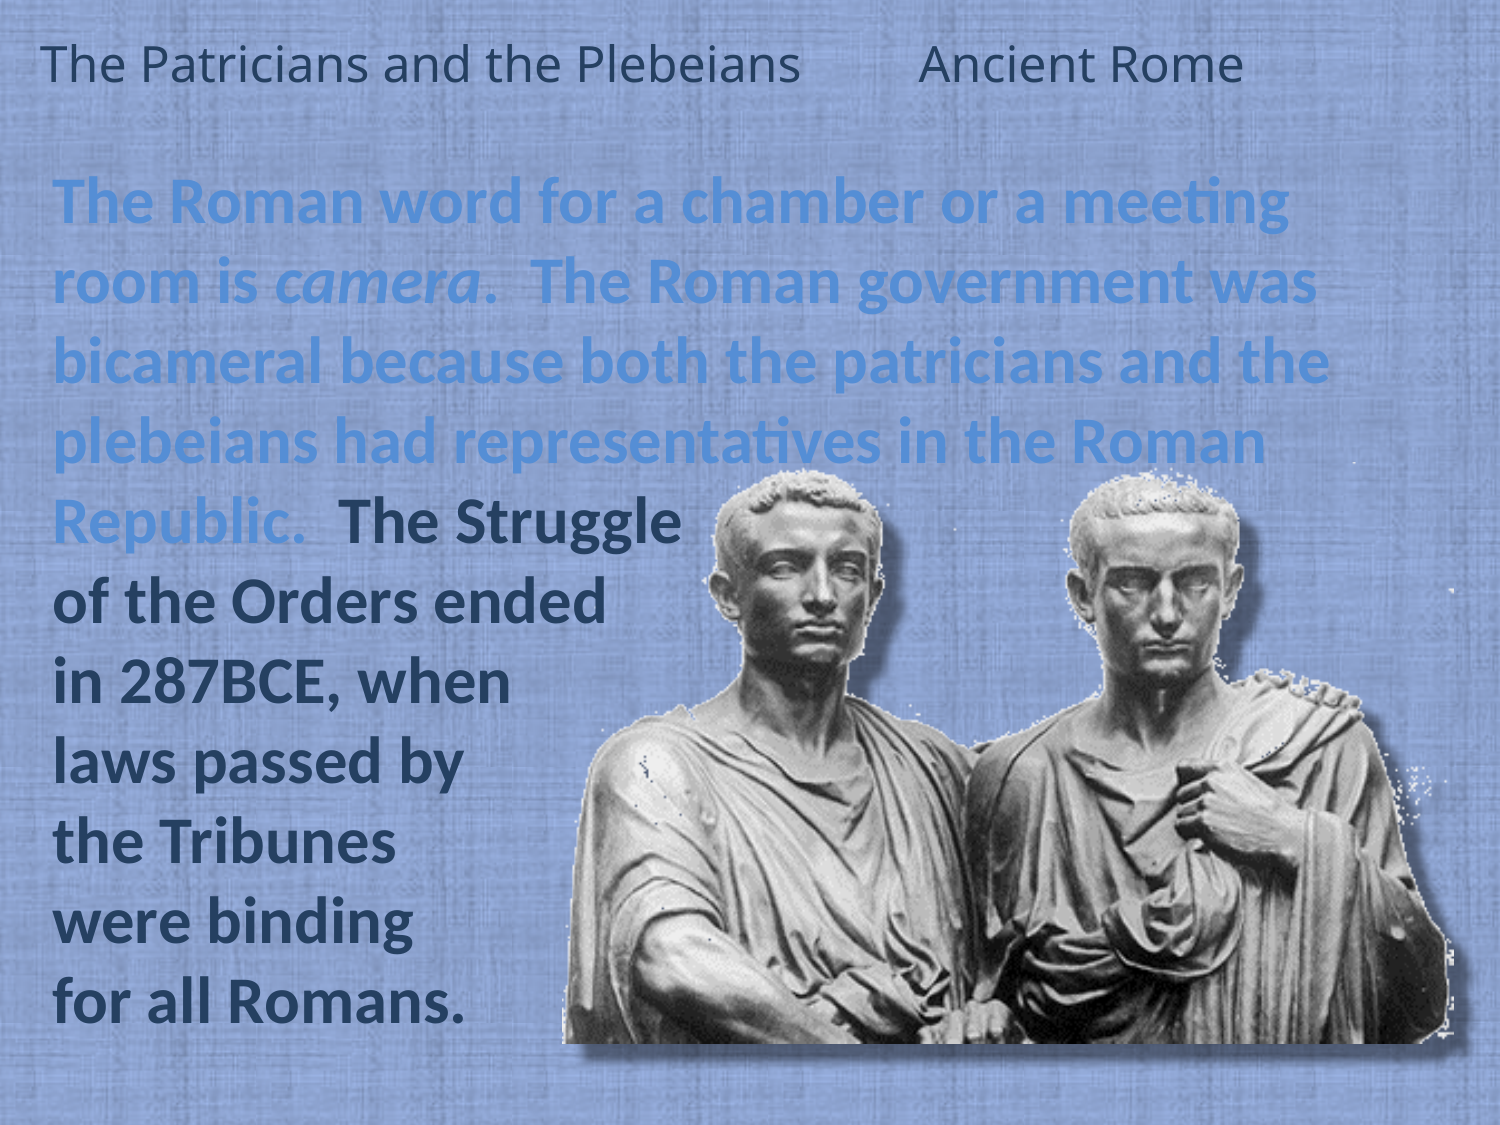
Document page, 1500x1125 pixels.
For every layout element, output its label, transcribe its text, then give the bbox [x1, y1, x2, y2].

text_box The Patricians and the Plebeians Ancient Rome [24, 24, 1500, 100]
text_box The Roman word for a chamber or a meeting room is camera. The Roman government was bicameral because both the patricians and the plebeians had representatives in the Roman Republic. The Struggle of the Orders ended in 287bce, when laws passed by the Tribunes were binding for all Romans. [37, 149, 1375, 1045]
picture [562, 462, 1454, 1045]
